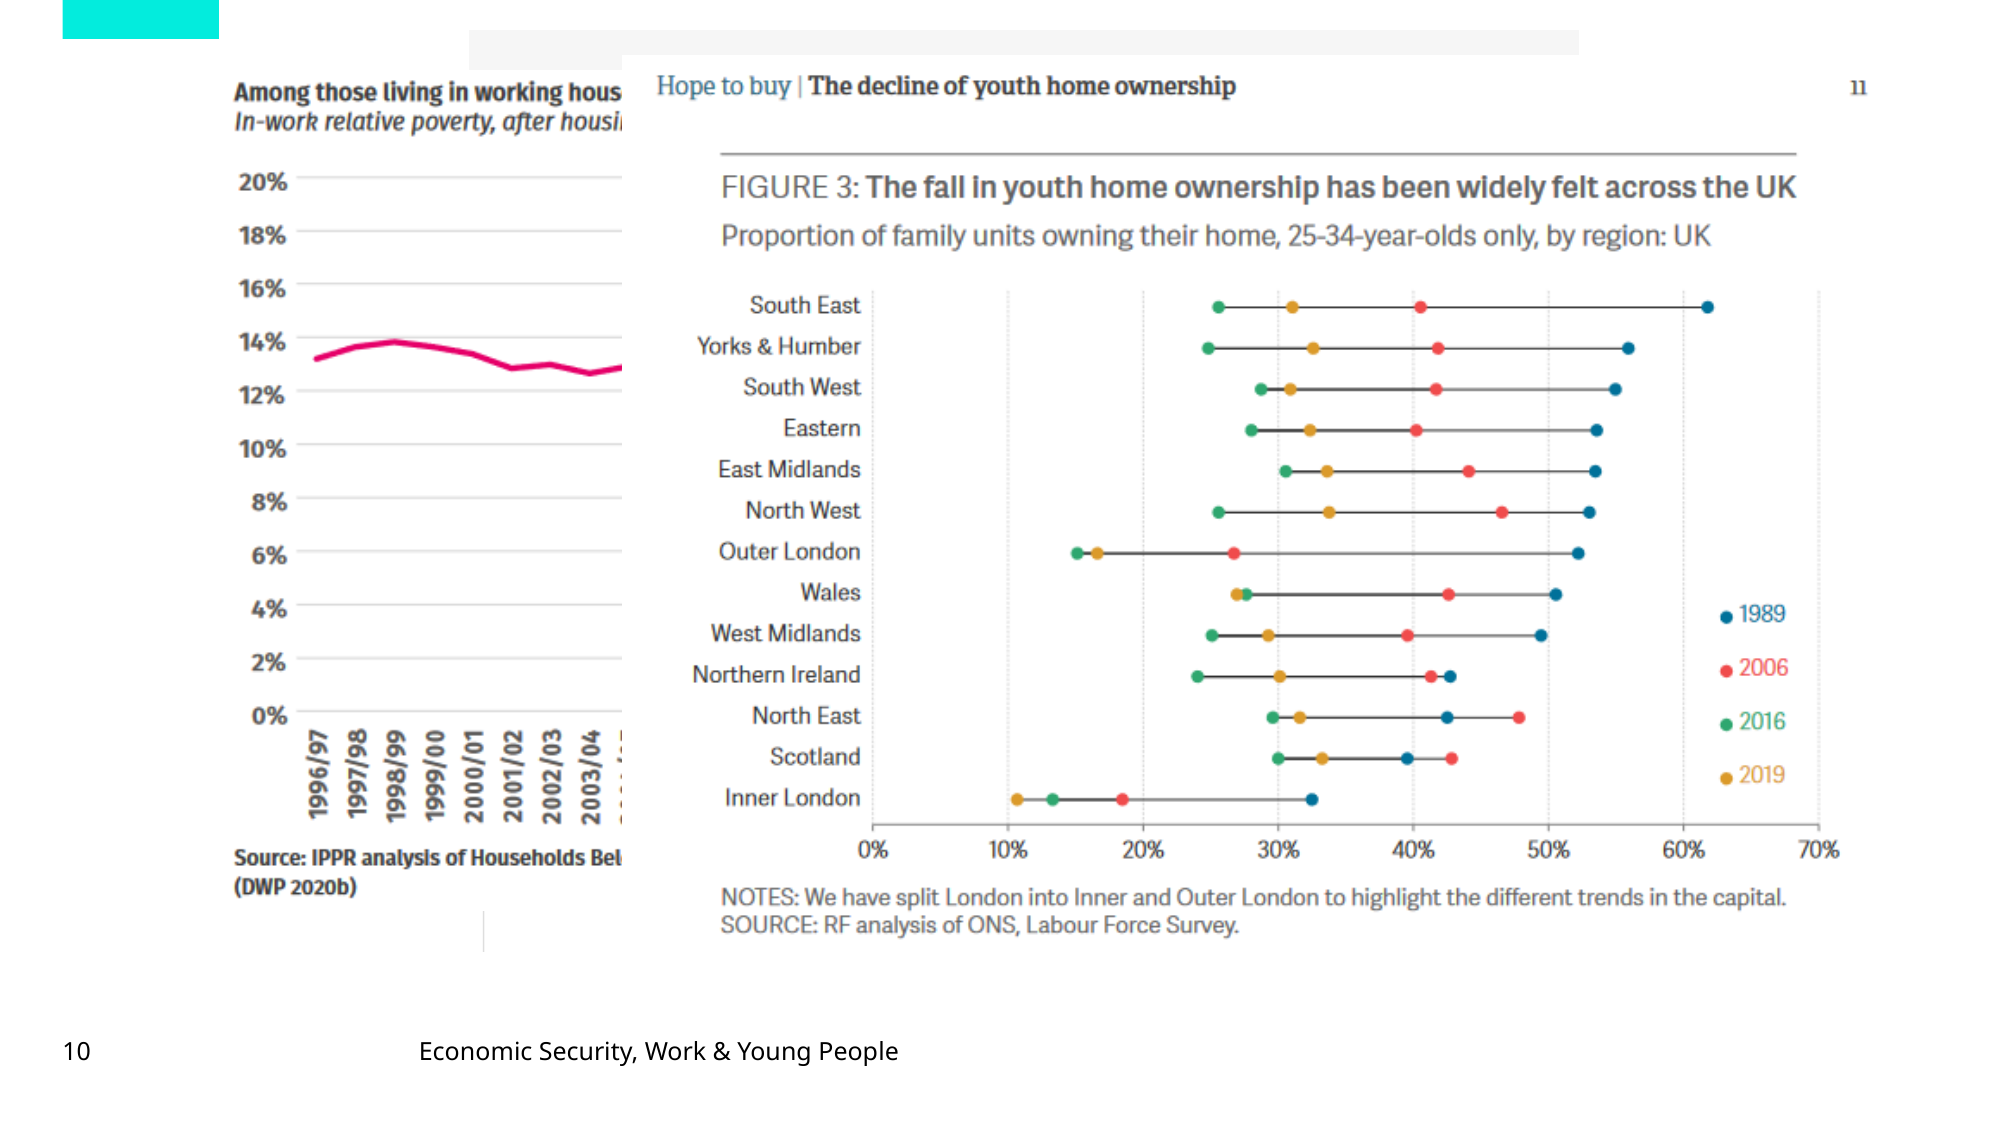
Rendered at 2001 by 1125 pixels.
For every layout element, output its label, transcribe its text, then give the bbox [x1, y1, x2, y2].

picture [201, 30, 1921, 952]
footer Economic Security, Work & Young People [418, 1030, 1344, 1070]
slide_number 10 [62, 1030, 276, 1070]
